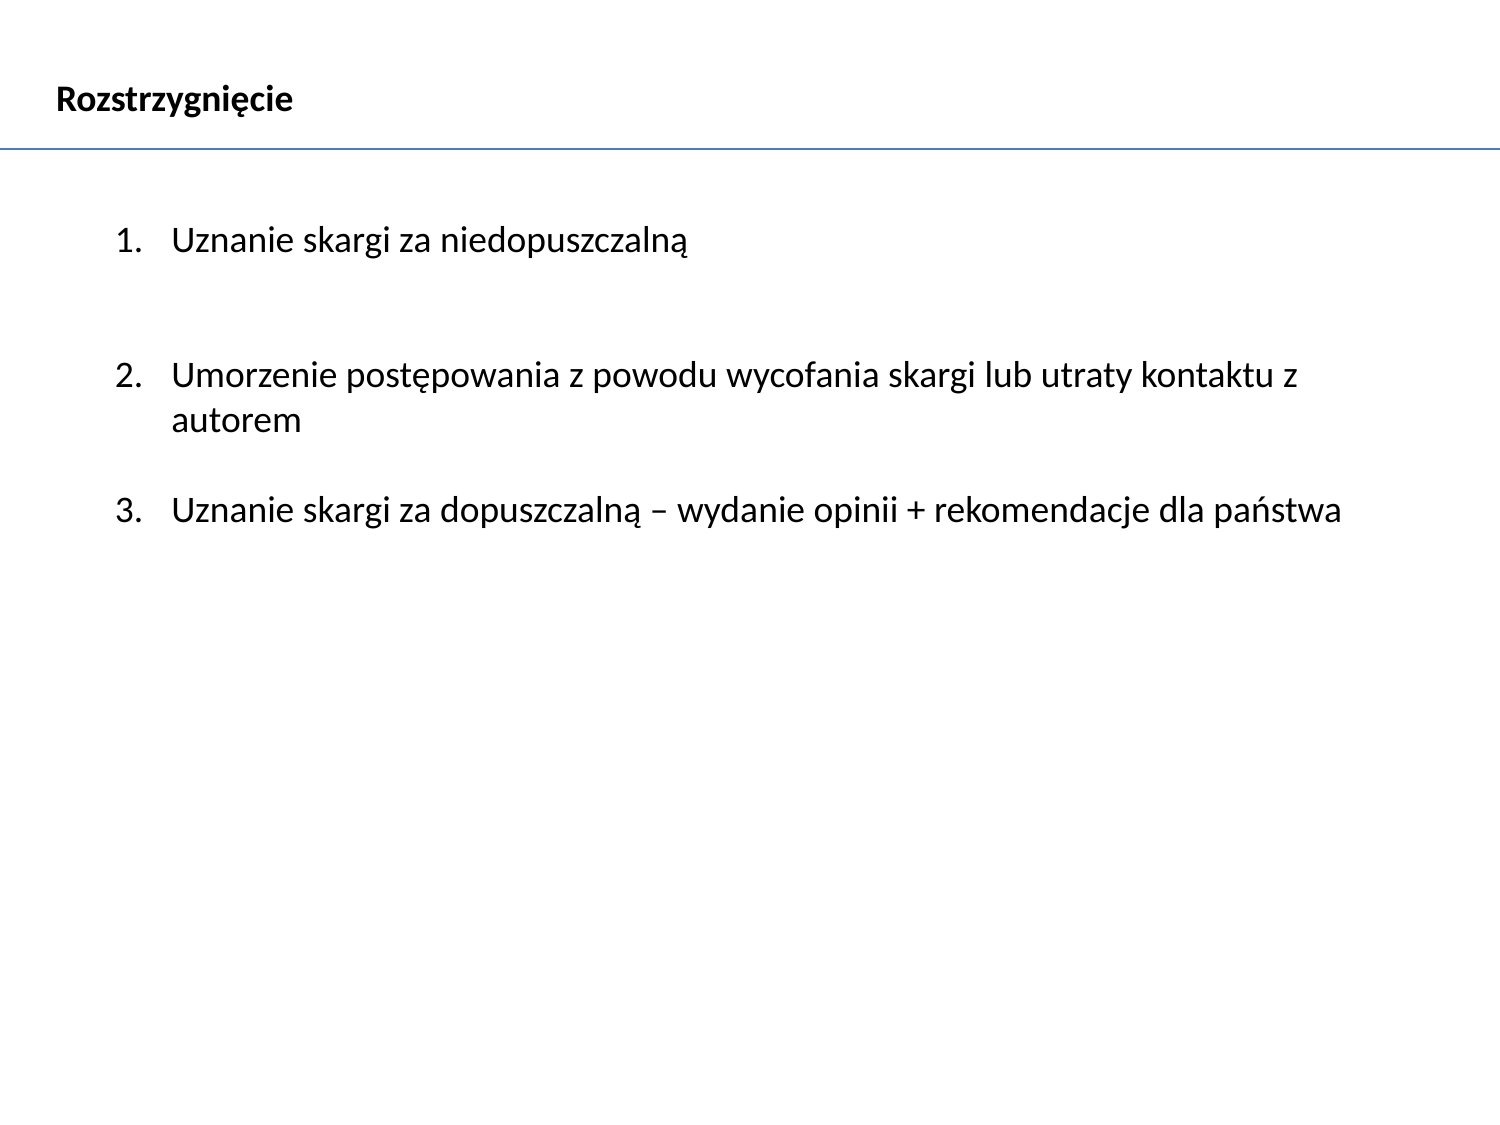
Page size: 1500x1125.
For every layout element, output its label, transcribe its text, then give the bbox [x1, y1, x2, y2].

text_box Uznanie skargi za niedopuszczalną Umorzenie postępowania z powodu wycofania skargi lub utraty kontaktu z autorem Uznanie skargi za dopuszczalną – wydanie opinii + rekomendacje dla państwa [100, 208, 1376, 628]
text_box Rozstrzygnięcie [41, 66, 928, 127]
